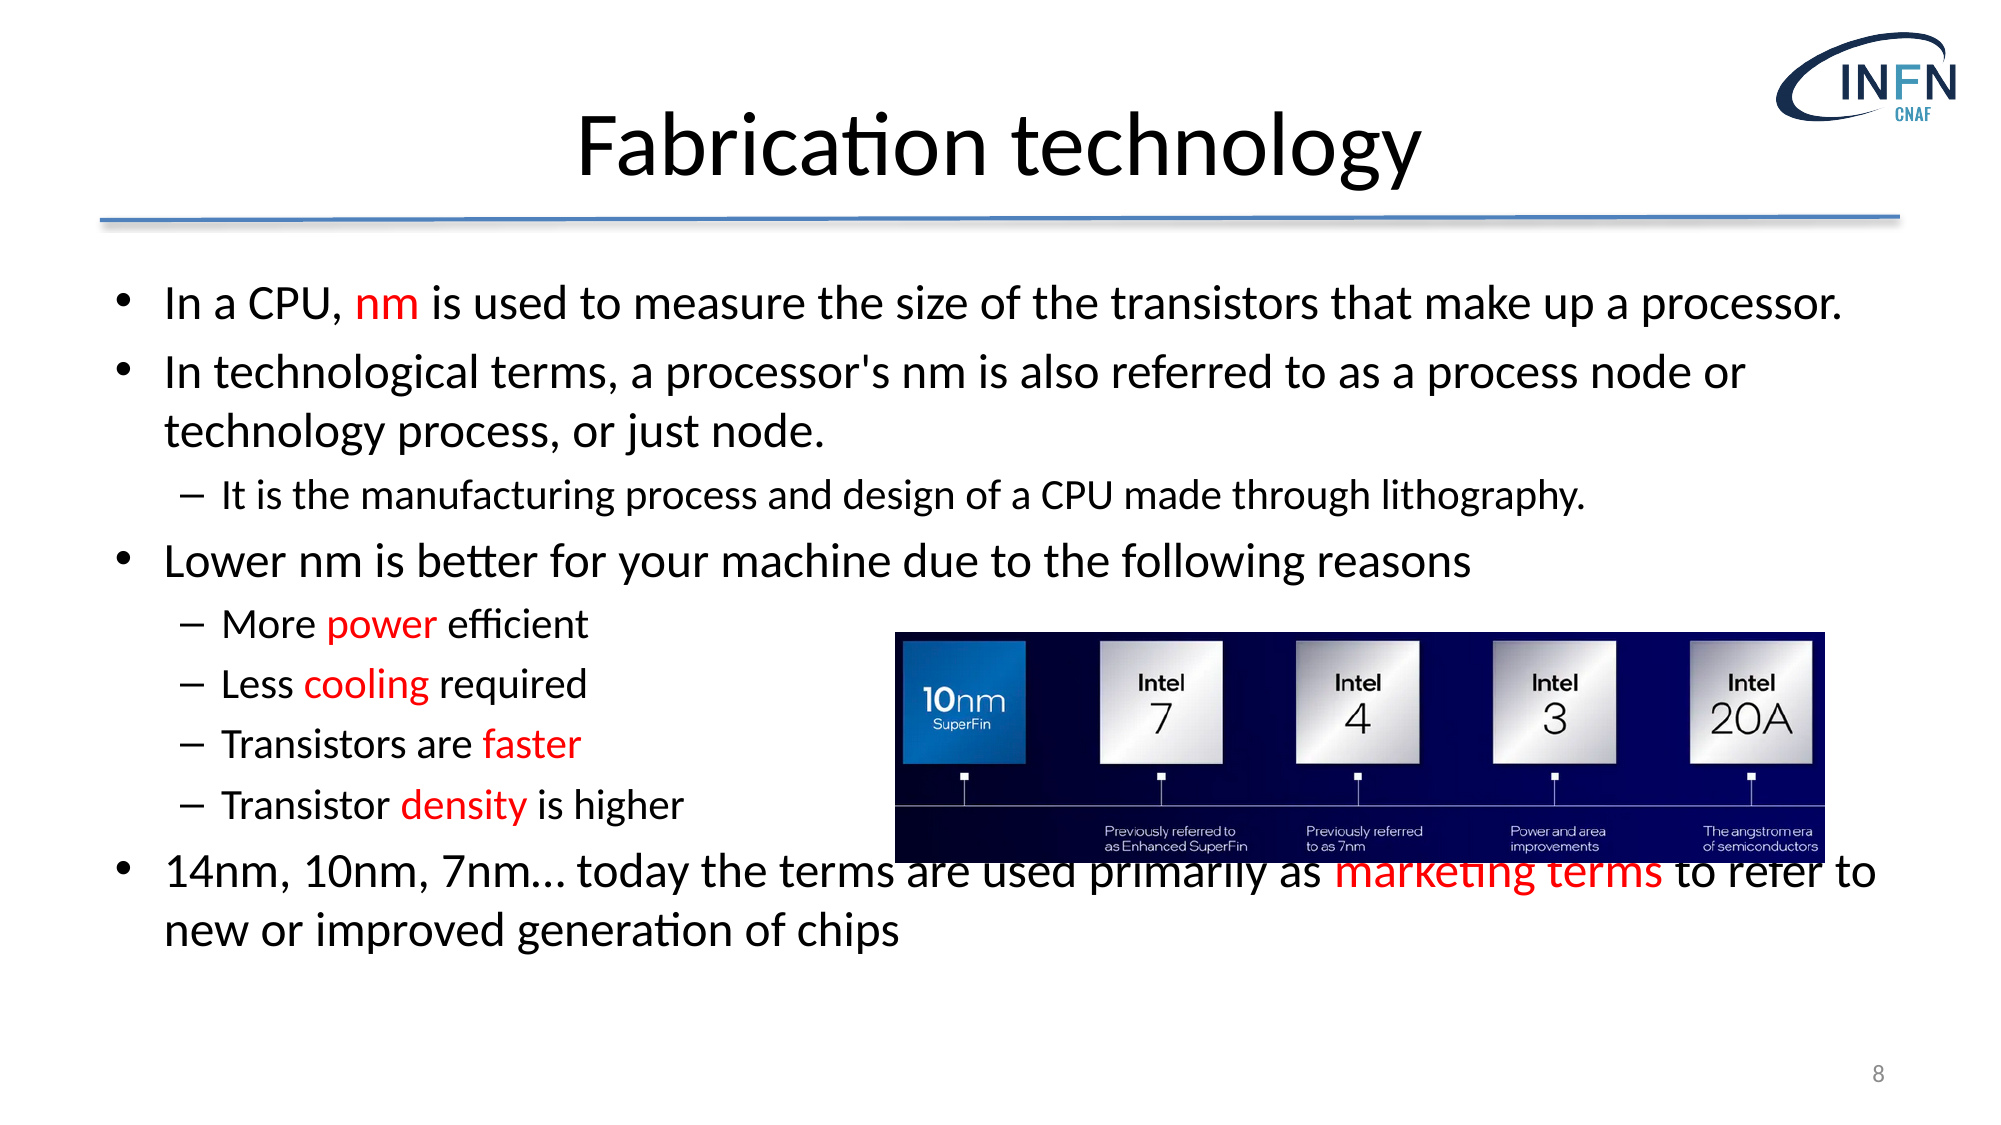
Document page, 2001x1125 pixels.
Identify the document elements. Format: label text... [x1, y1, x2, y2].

list In a CPU, nm is used to measure the size of the transistors that make up a processor. In technological terms, a processor's nm is also referred to as a process node or technology process, or just node. It is the manufacturing process and design of a CPU made through lithography. Lower nm is better for your machine due to the following reasons More power efficient Less cooling required Transistors are faster Transistor density is higher 14nm, 10nm, 7nm… today the terms are used primarily as marketing terms to refer to new or improved generation of chips [99, 262, 1900, 1005]
picture [895, 631, 1826, 863]
picture [1755, 27, 2000, 136]
slide_number 8 [1433, 1042, 1900, 1103]
title Fabrication technology [99, 45, 1900, 233]
